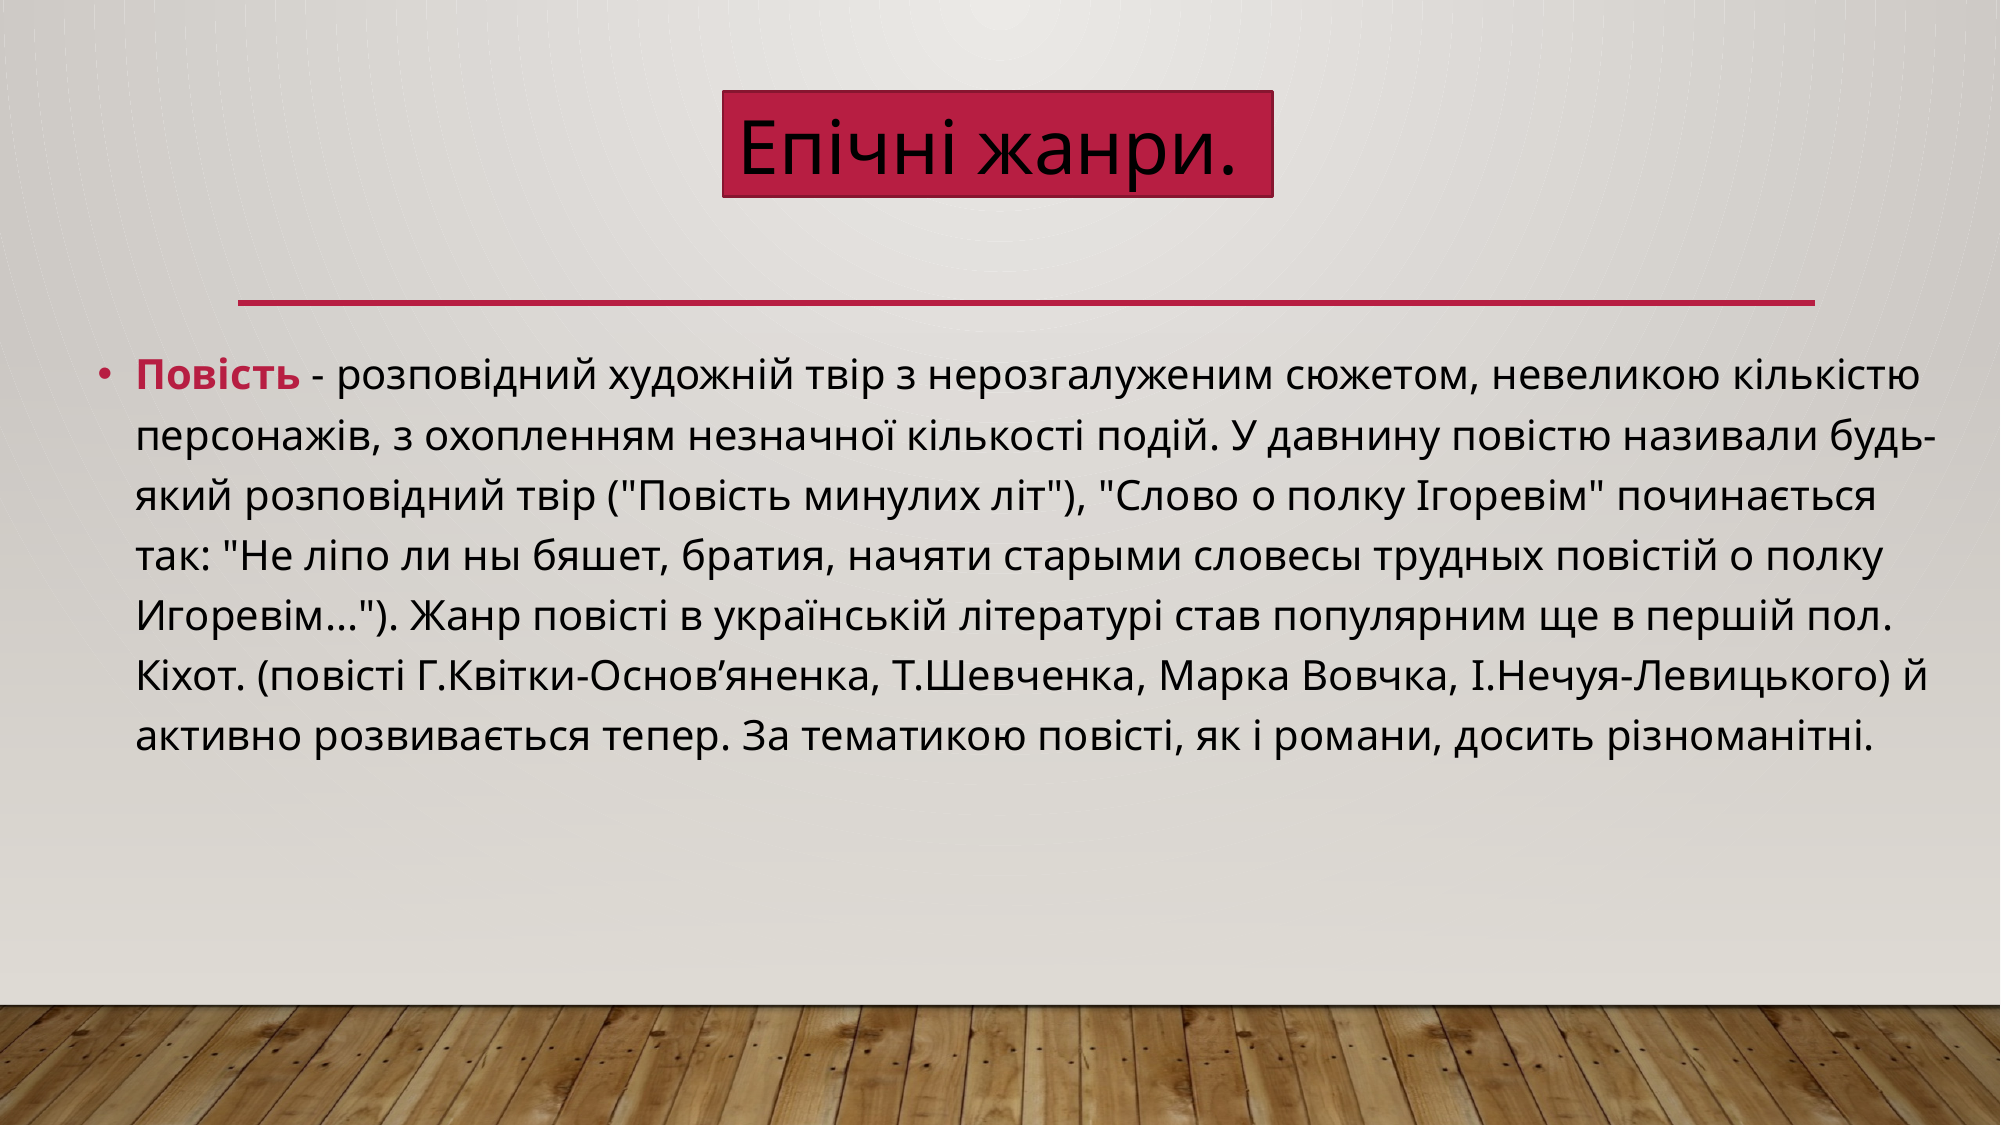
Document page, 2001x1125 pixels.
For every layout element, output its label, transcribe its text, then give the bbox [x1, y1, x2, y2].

list Повість - розповідний художній твір з нерозгалуженим сюжетом, невеликою кількістю персонажів, з охопленням незначної кількості подій. У давнину повістю називали будь-який розповідний твір ("Повість минулих літ"), "Слово о полку Ігоревім" починається так: "Не ліпо ли ны бяшет, братия, начяти старыми словесы трудных повістій о полку Игоревім..."). Жанр повісті в українській літературі став популярним ще в першій пол. Кіхот. (повісті Г.Квітки-Основ’яненка, Т.Шевченка, Марка Вовчка, І.Нечуя-Левицького) й активно розвивається тепер. За тематикою повісті, як і романи, досить різноманітні. [82, 330, 1953, 897]
picture [0, 1005, 2000, 1125]
text_box Епічні жанри. [722, 90, 1274, 198]
